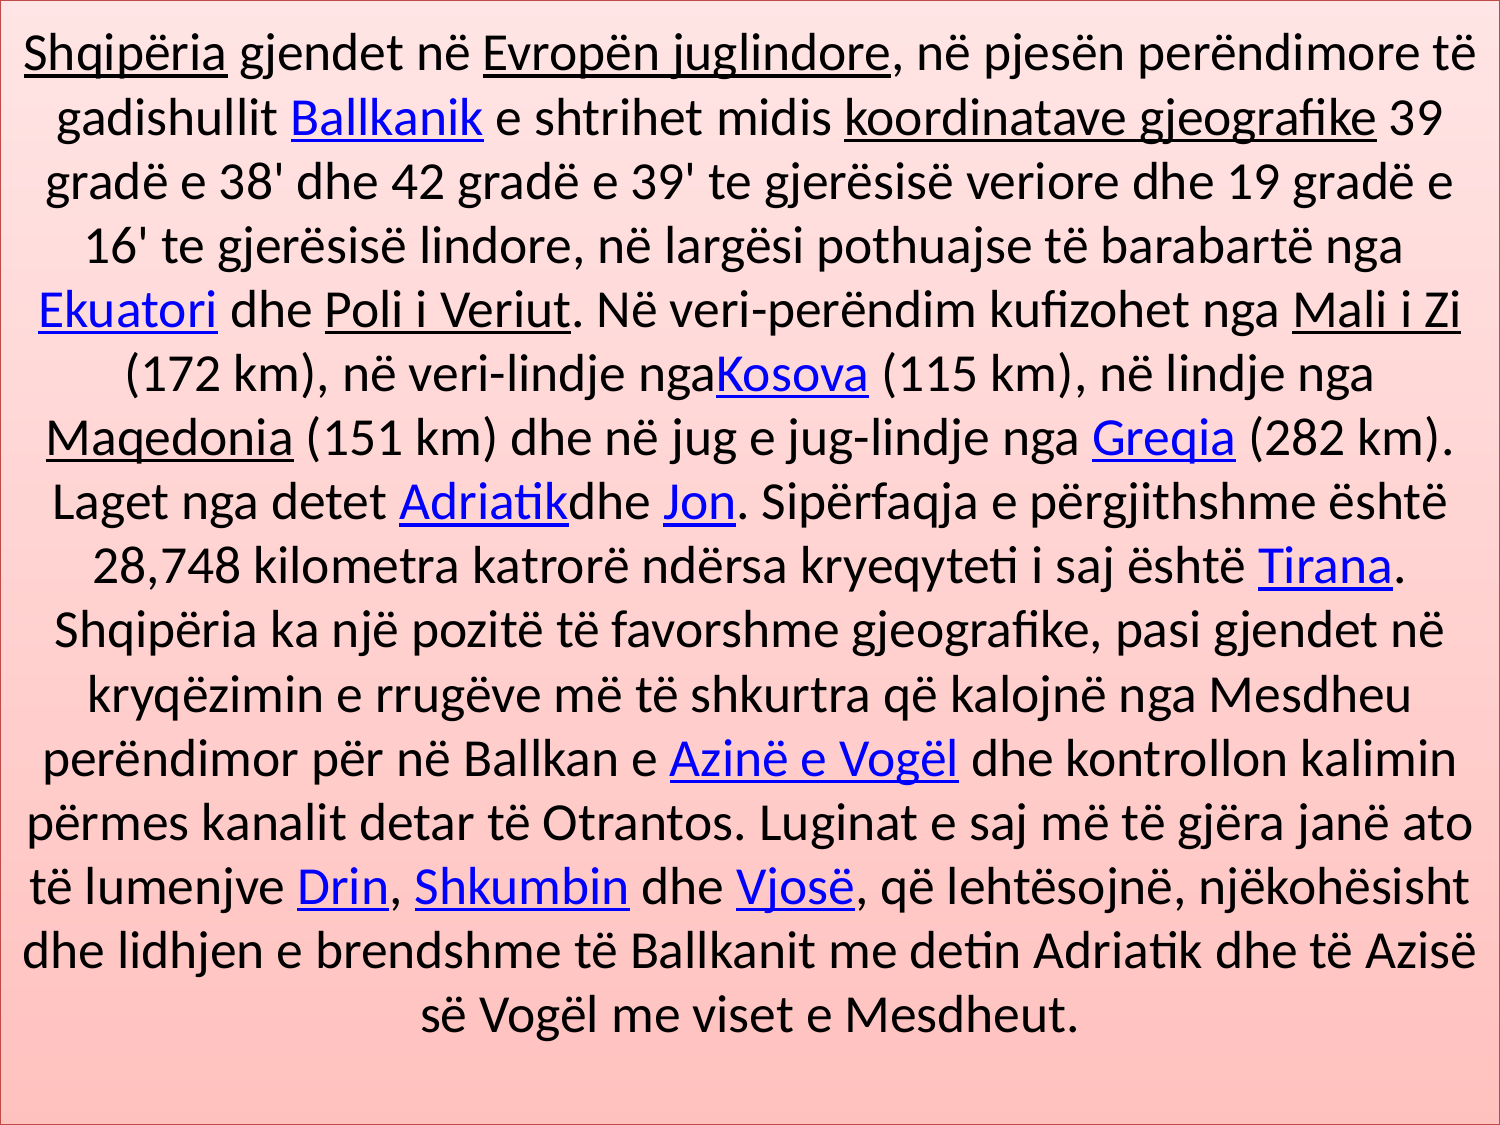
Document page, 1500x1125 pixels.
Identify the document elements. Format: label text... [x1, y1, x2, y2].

title Shqipëria gjendet në Evropën juglindore, në pjesën perëndimore të gadishullit Ballkanik e shtrihet midis koordinatave gjeografike 39 gradë e 38' dhe 42 gradë e 39' te gjerësisë veriore dhe 19 gradë e 16' te gjerësisë lindore, në largësi pothuajse të barabartë nga Ekuatori dhe Poli i Veriut. Në veri-perëndim kufizohet nga Mali i Zi (172 km), në veri-lindje ngaKosova (115 km), në lindje nga Maqedonia (151 km) dhe në jug e jug-lindje nga Greqia (282 km). Laget nga detet Adriatikdhe Jon. Sipërfaqja e përgjithshme është 28,748 kilometra katrorë ndërsa kryeqyteti i saj është Tirana. Shqipëria ka një pozitë të favorshme gjeografike, pasi gjendet në kryqëzimin e rrugëve më të shkurtra që kalojnë nga Mesdheu perëndimor për në Ballkan e Azinë e Vogël dhe kontrollon kalimin përmes kanalit detar të Otrantos. Luginat e saj më të gjëra janë ato të lumenjve Drin, Shkumbin dhe Vjosë, që lehtësojnë, njëkohësisht dhe lidhjen e brendshme të Ballkanit me detin Adriatik dhe të Azisë së Vogël me viset e Mesdheut. [0, 0, 1500, 1125]
